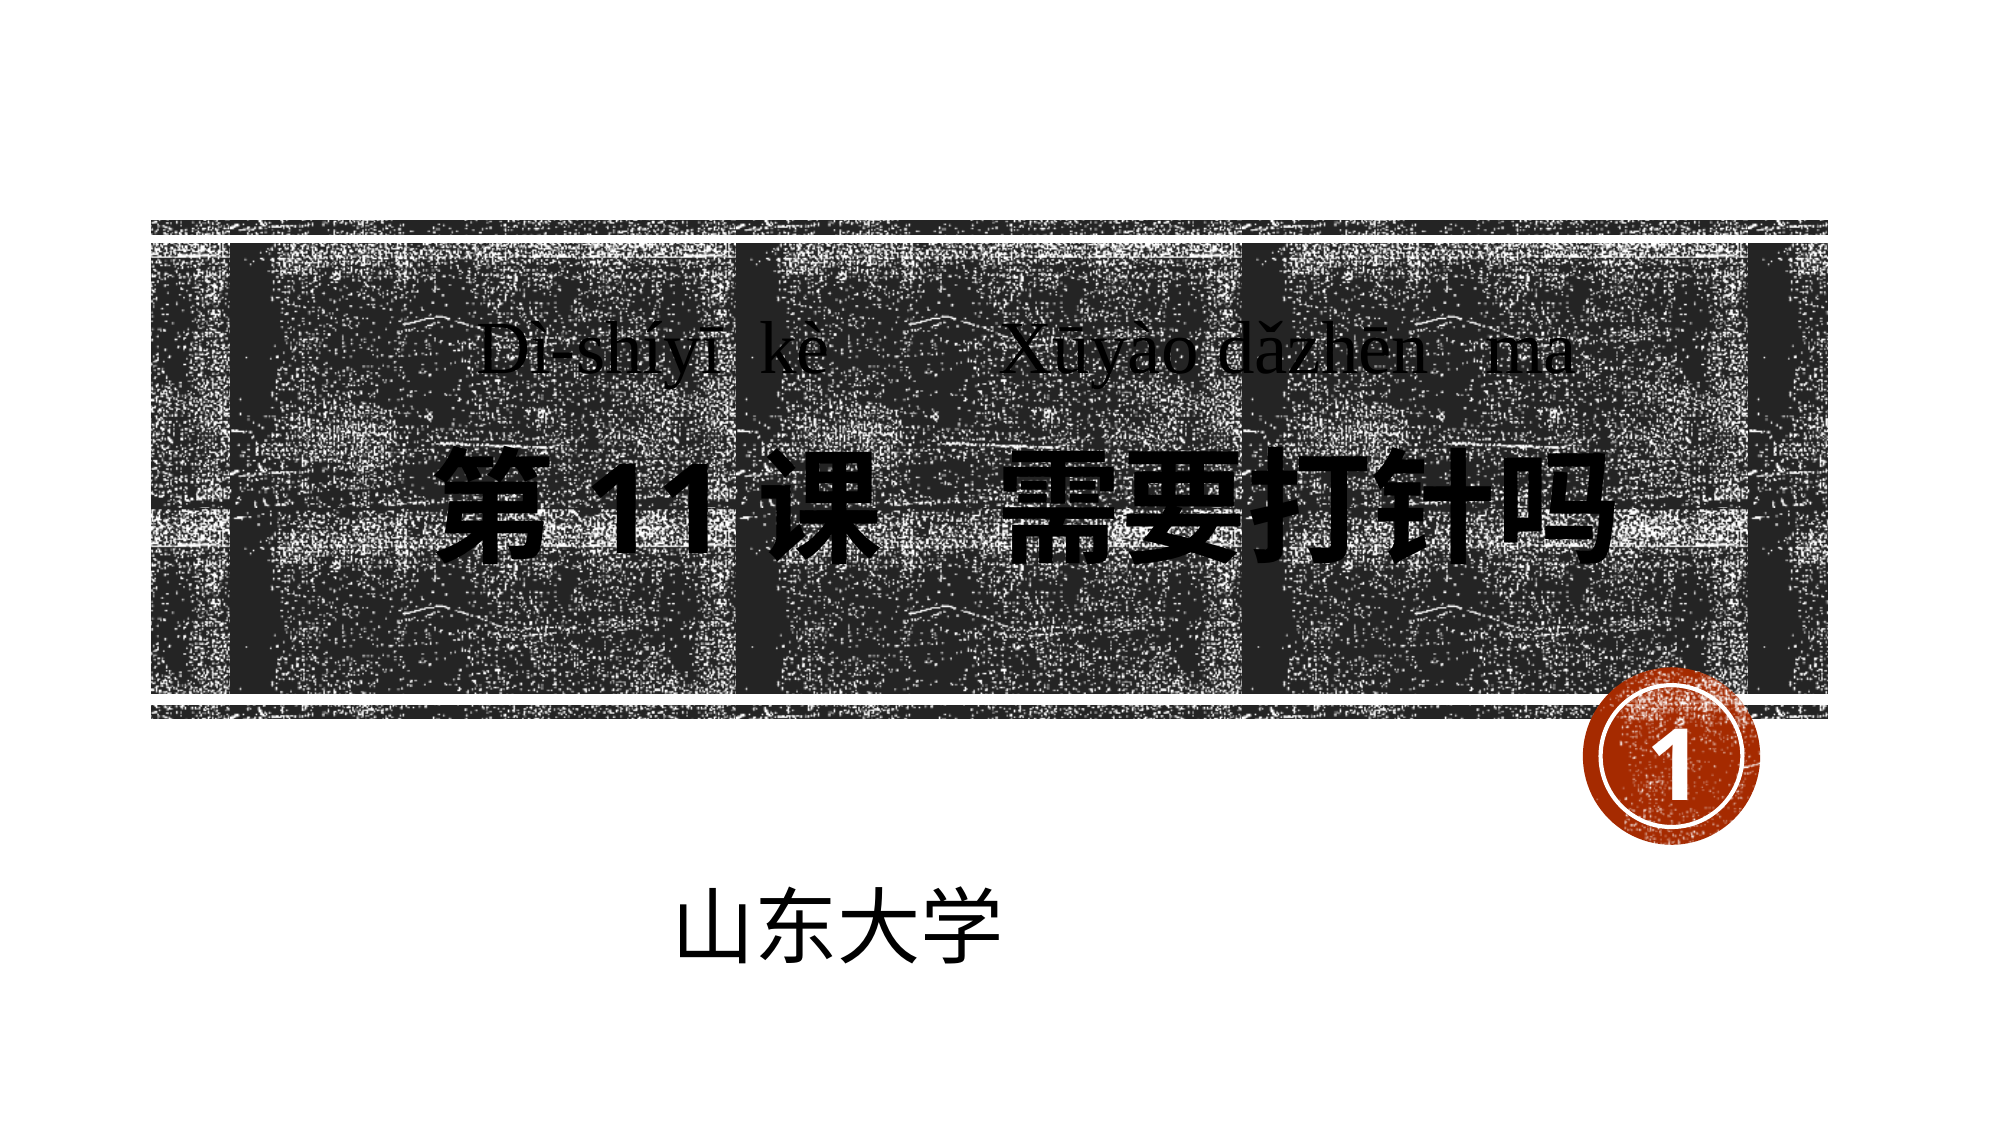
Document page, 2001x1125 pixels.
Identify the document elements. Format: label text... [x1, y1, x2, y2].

text_box 1 [1631, 692, 1786, 828]
text_box Dì-shíyī kè Xūyào dǎzhēn ma [236, 291, 1934, 397]
title 第11课 需要打针吗 [208, 316, 1844, 720]
subtitle 山东大学 [190, 816, 1485, 1027]
